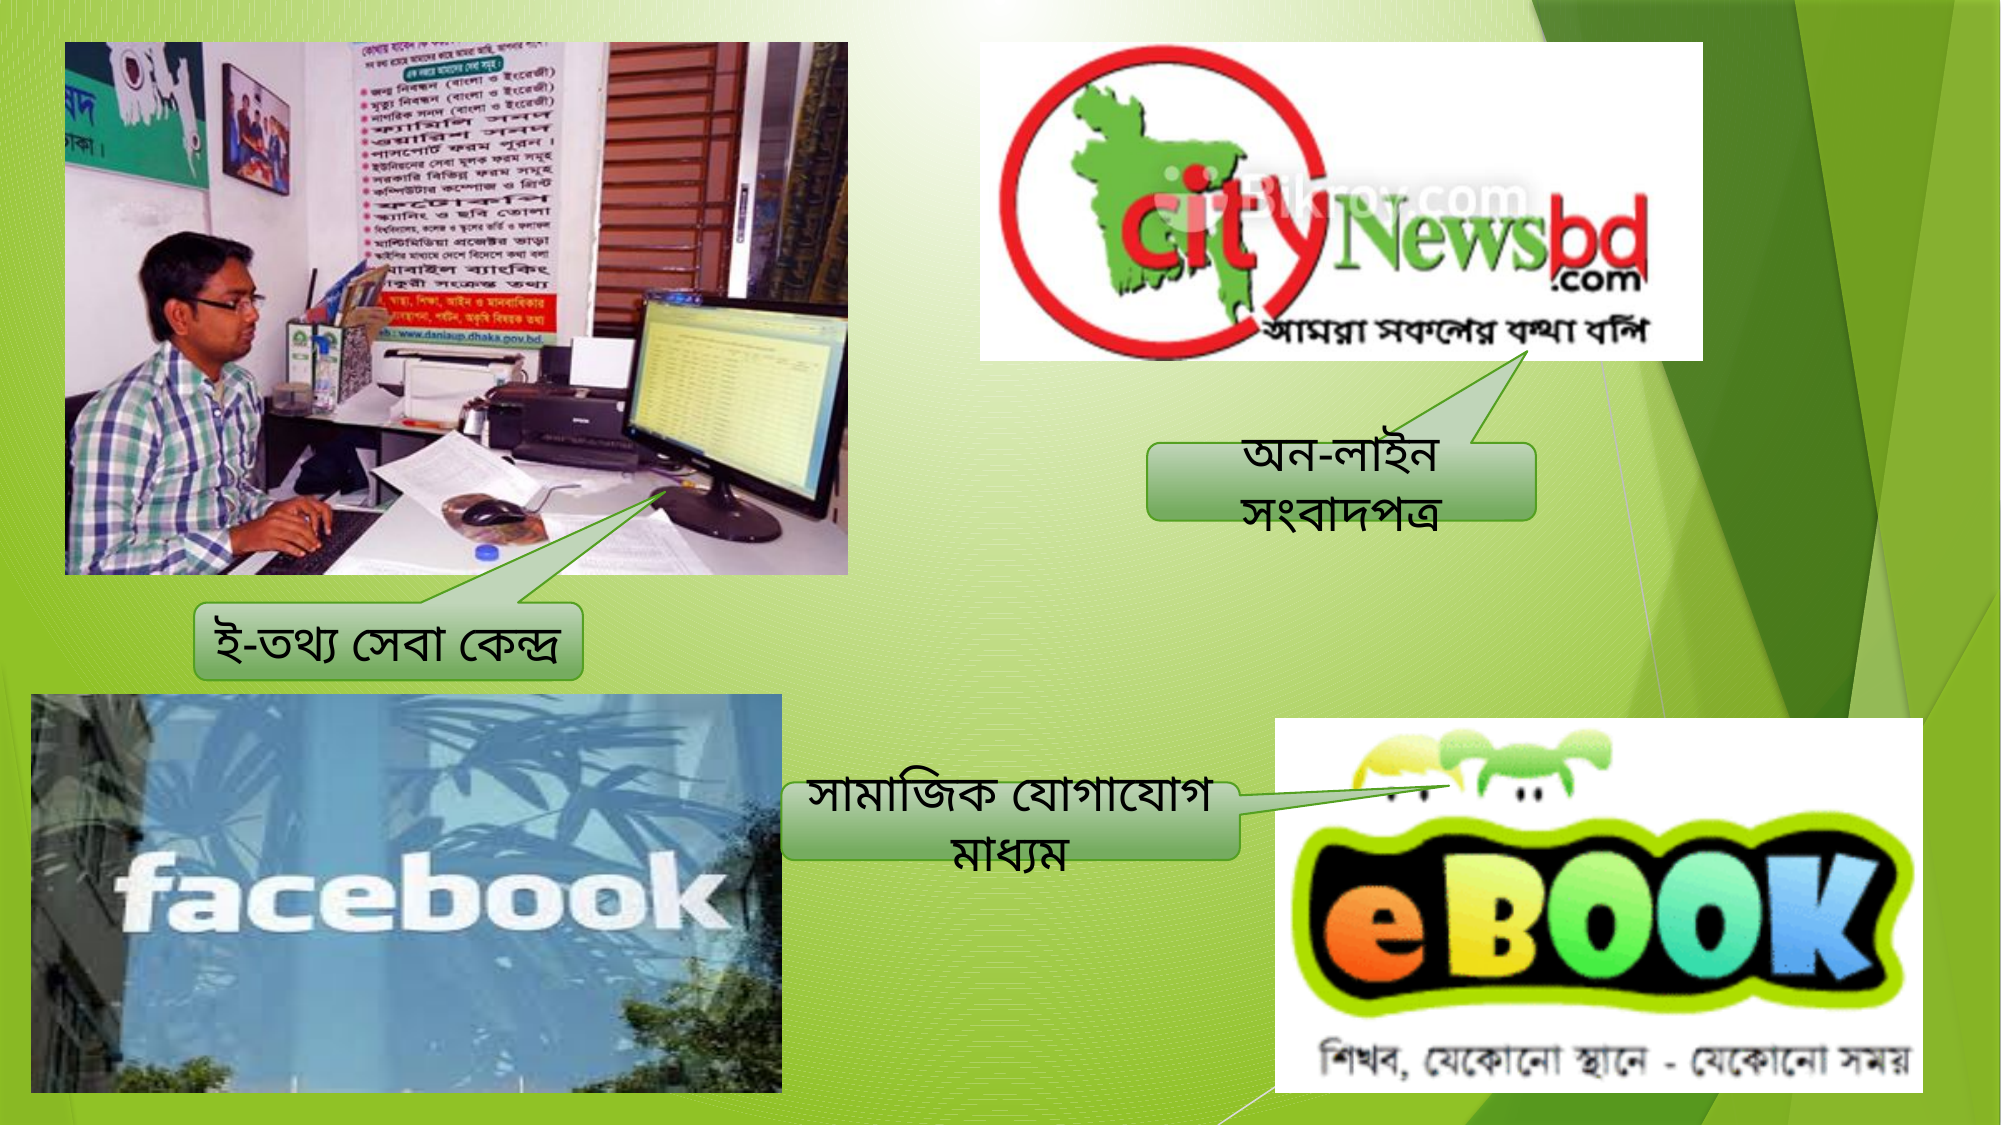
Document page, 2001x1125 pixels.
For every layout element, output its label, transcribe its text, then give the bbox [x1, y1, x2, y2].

picture [1275, 717, 1924, 1093]
picture [64, 42, 848, 575]
text_box ই-তথ্য সেবা কেন্দ্র [193, 584, 584, 682]
picture [30, 694, 782, 1093]
picture [979, 42, 1704, 362]
text_box অন-লাইন সংবাদপত্র [1146, 372, 1537, 522]
text_box সামাজিক যোগাযোগ মাধ্যম [785, 781, 1270, 862]
